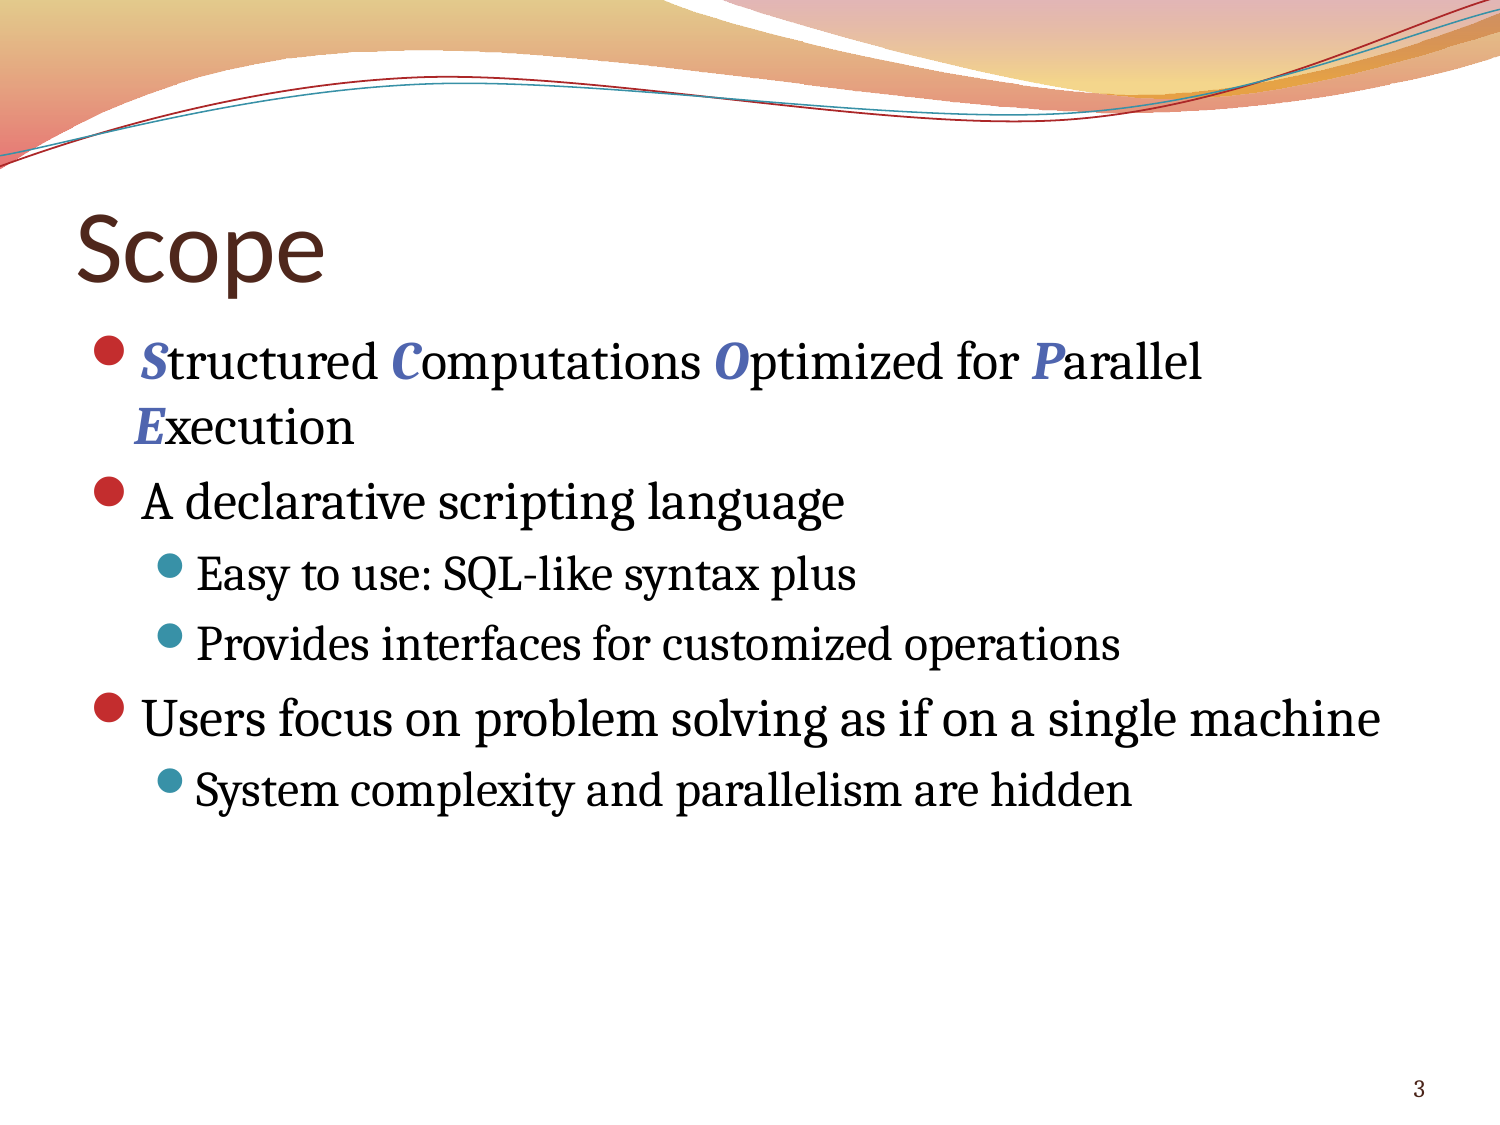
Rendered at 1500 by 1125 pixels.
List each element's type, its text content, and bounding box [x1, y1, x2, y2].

list Structured Computations Optimized for Parallel Execution A declarative scripting language Easy to use: SQL-like syntax plus Provides interfaces for customized operations Users focus on problem solving as if on a single machine System complexity and parallelism are hidden [75, 317, 1425, 1038]
slide_number 3 [1299, 1042, 1425, 1103]
title Scope [75, 115, 1425, 303]
